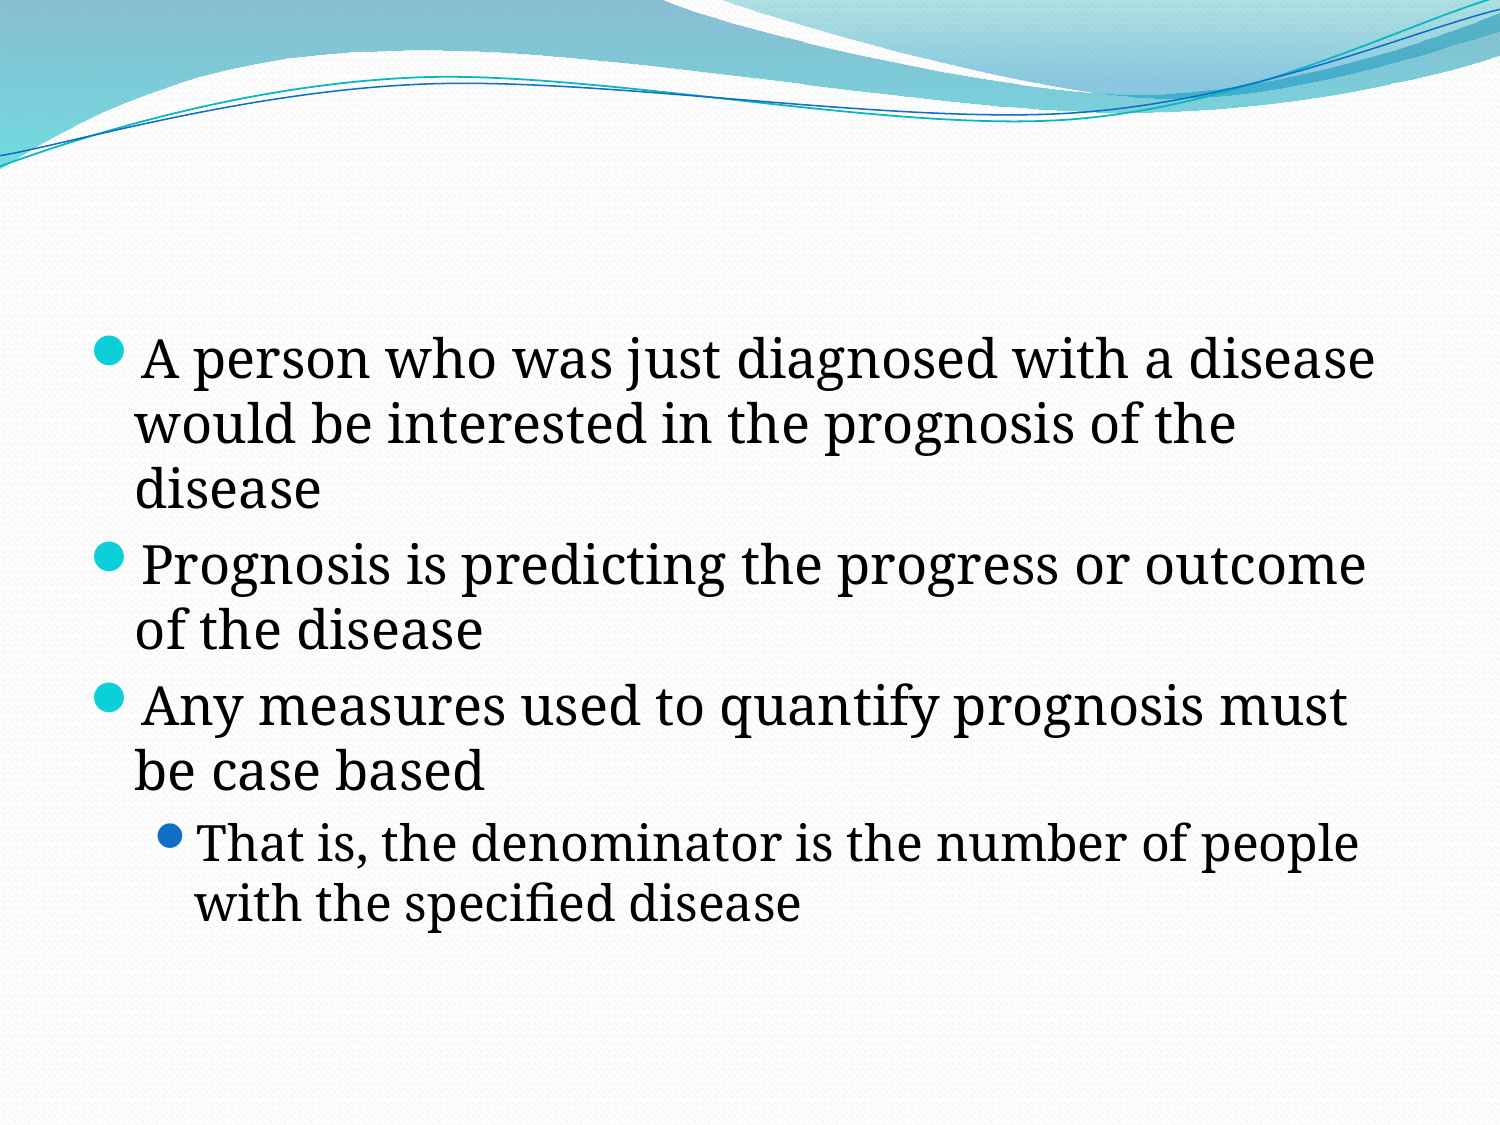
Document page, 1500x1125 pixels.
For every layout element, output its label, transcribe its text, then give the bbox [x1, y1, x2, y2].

list A person who was just diagnosed with a disease would be interested in the prognosis of the disease Prognosis is predicting the progress or outcome of the disease Any measures used to quantify prognosis must be case based That is, the denominator is the number of people with the specified disease [75, 317, 1425, 1038]
